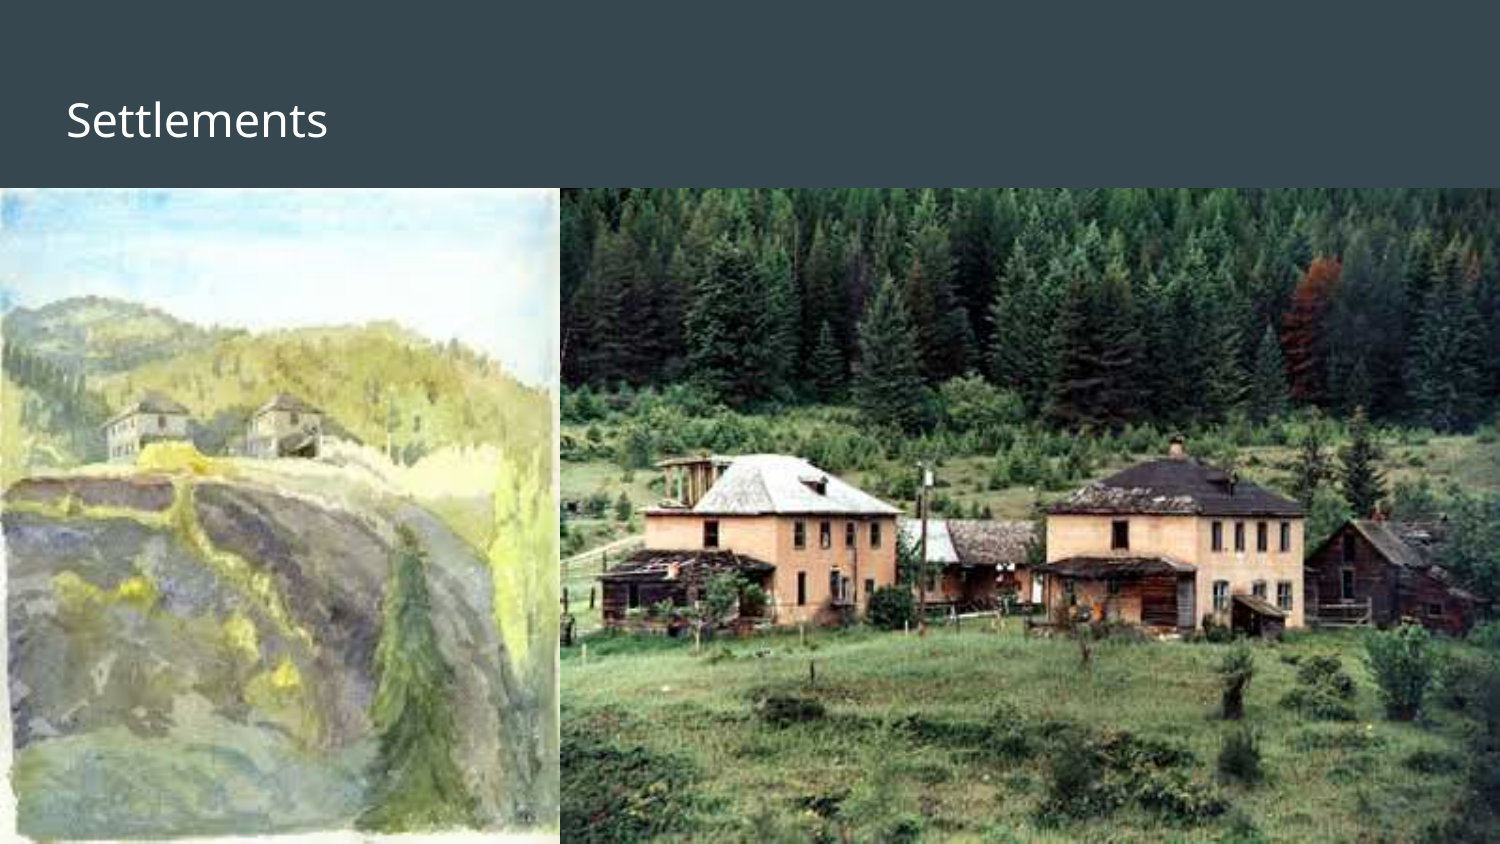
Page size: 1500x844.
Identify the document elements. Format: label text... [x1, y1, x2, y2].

title Settlements [51, 72, 1449, 167]
picture [0, 188, 1500, 844]
